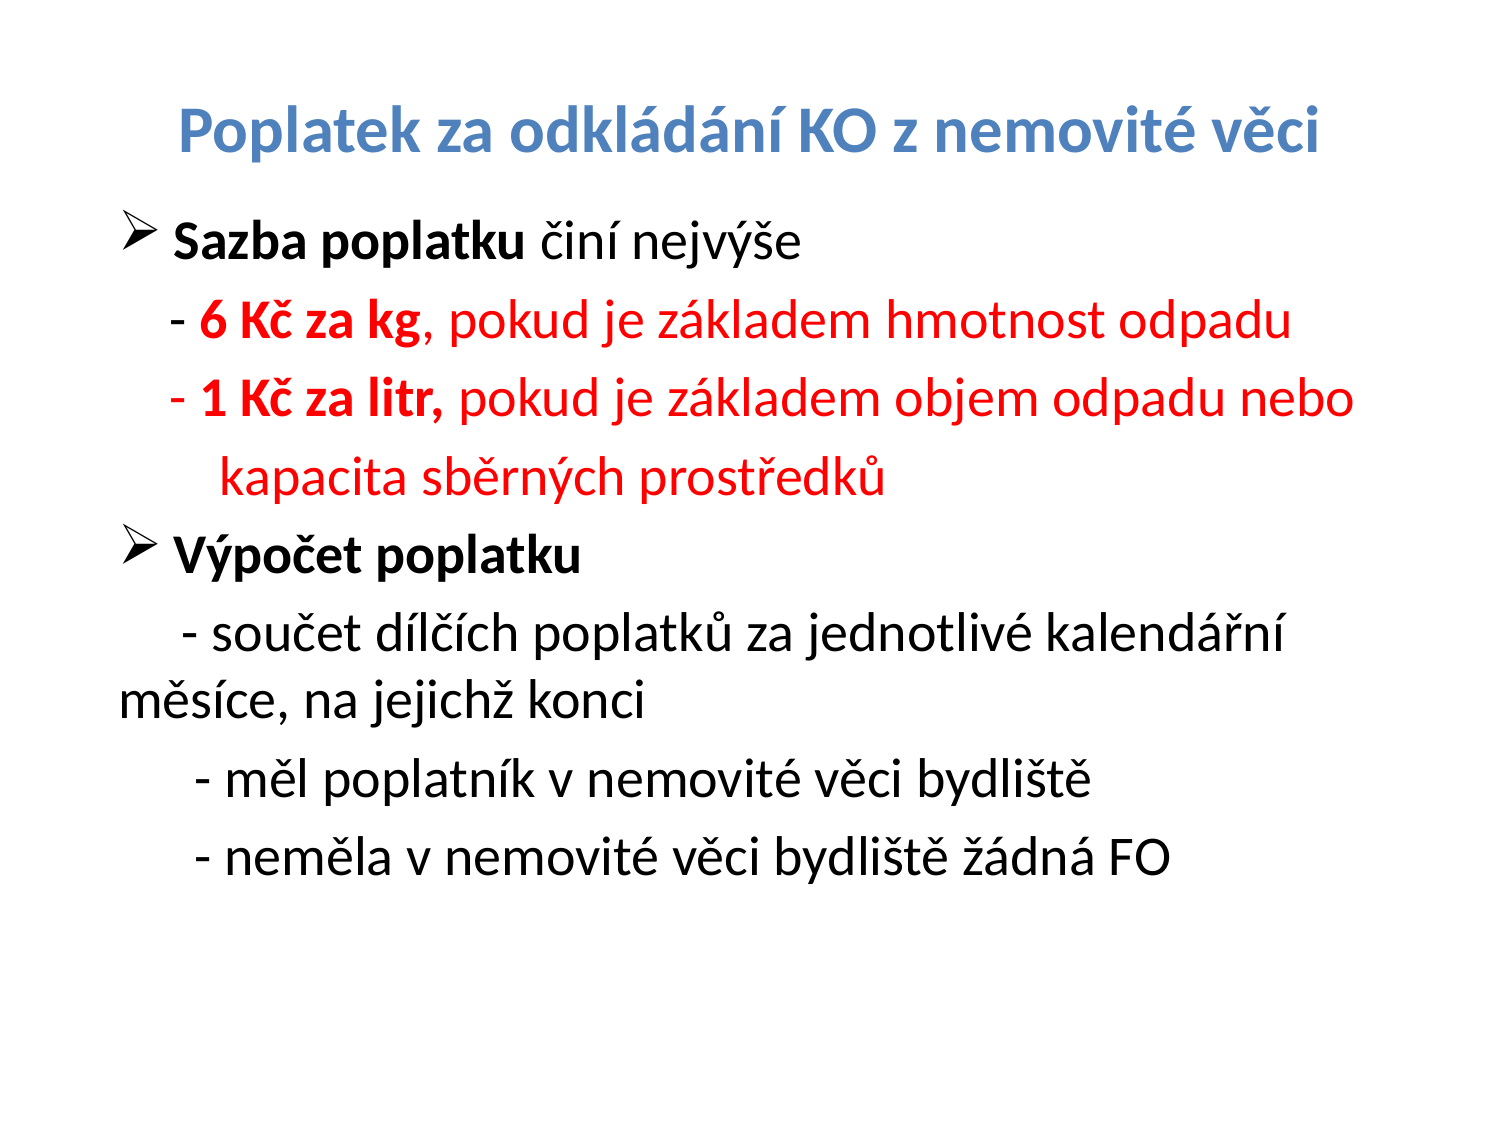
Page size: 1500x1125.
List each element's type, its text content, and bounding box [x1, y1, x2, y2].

title Poplatek za odkládání KO z nemovité věci [103, 66, 1397, 185]
list Sazba poplatku činí nejvýše - 6 Kč za kg, pokud je základem hmotnost odpadu - 1 Kč za litr, pokud je základem objem odpadu nebo kapacita sběrných prostředků Výpočet poplatku - součet dílčích poplatků za jednotlivé kalendářní měsíce, na jejichž konci - měl poplatník v nemovité věci bydliště - neměla v nemovité věci bydliště žádná FO [103, 196, 1397, 901]
